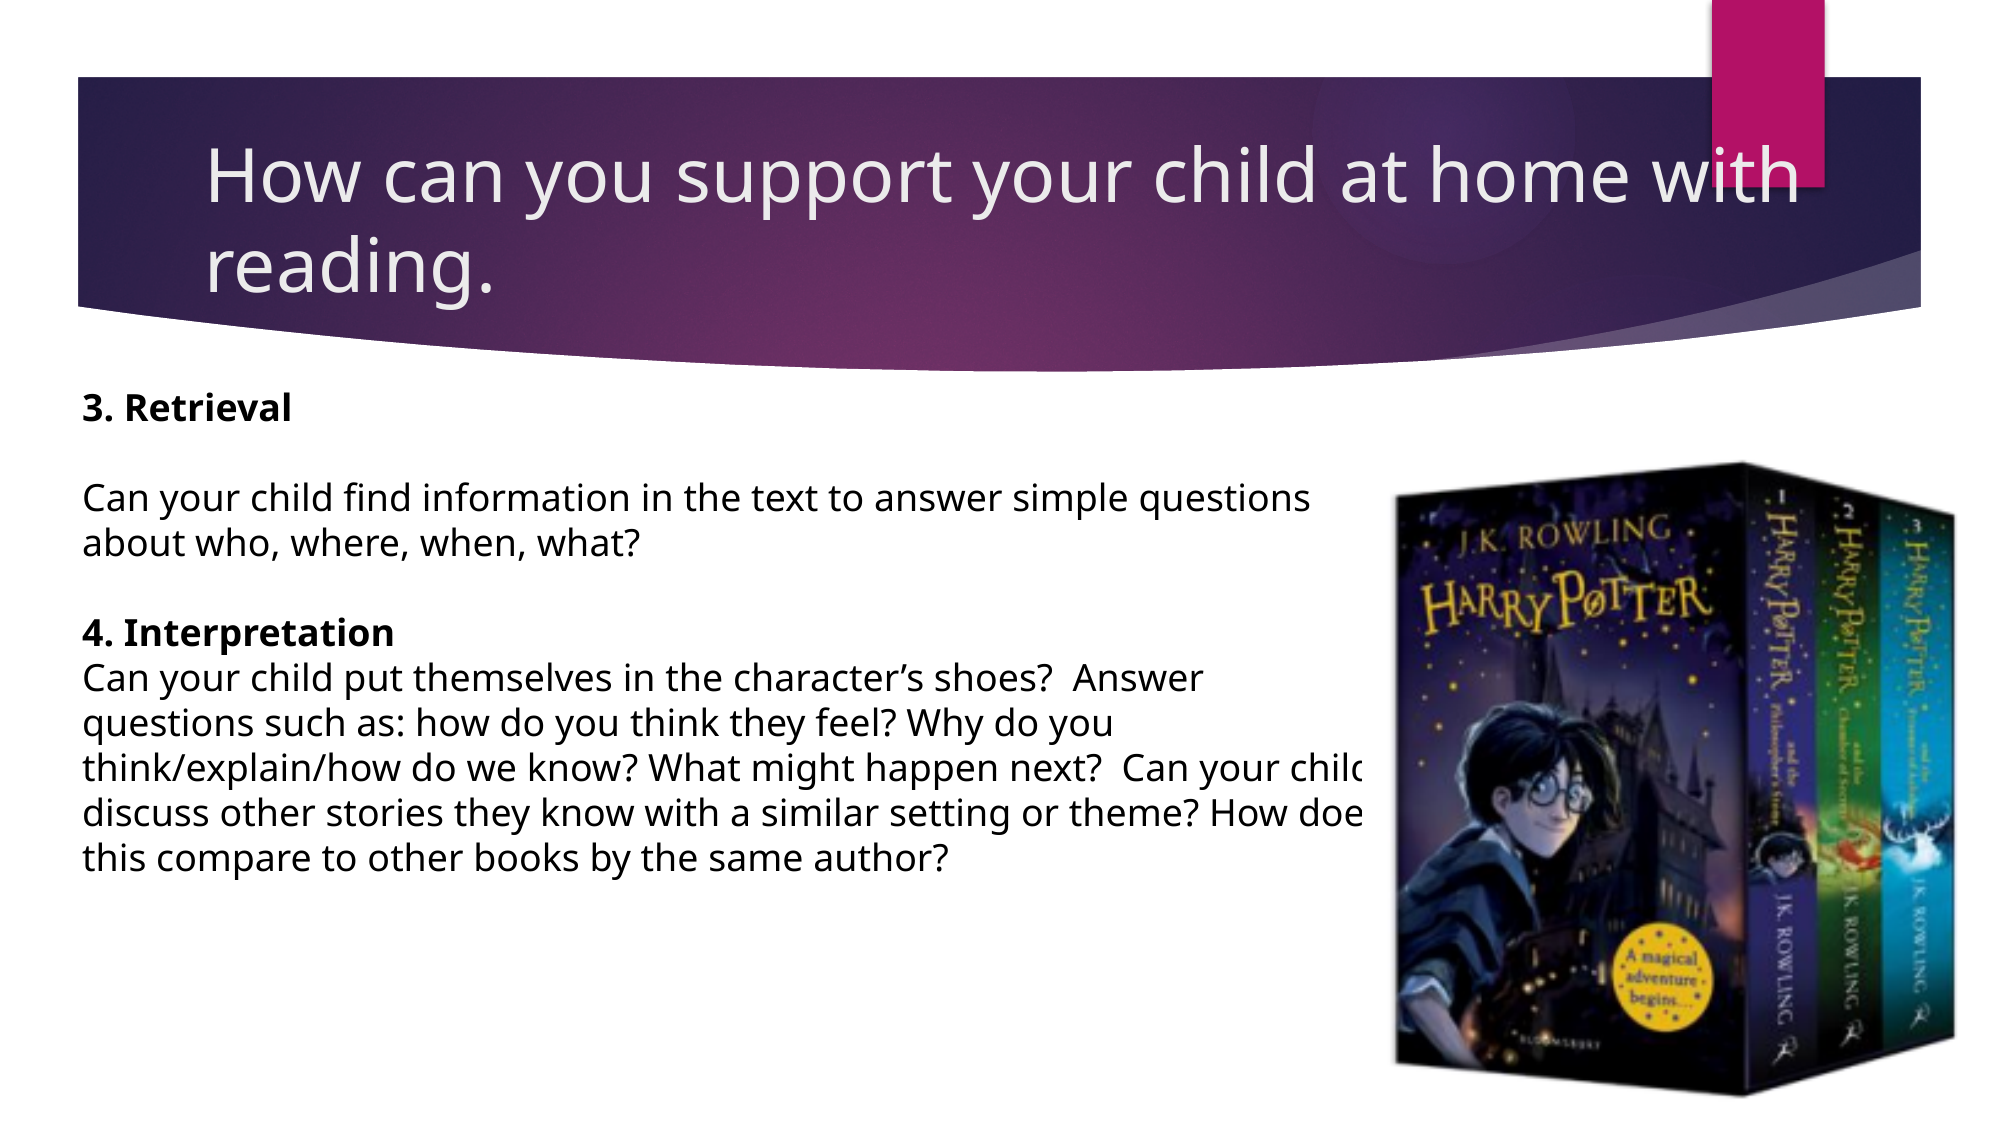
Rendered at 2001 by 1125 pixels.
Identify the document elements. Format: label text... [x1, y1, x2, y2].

title How can you support your child at home with reading. [189, 159, 1843, 276]
text_box 3. Retrieval Can your child find information in the text to answer simple questions about who, where, when, what? 4. Interpretation Can your child put themselves in the character’s shoes? Answer questions such as: how do you think they feel? Why do you think/explain/how do we know? What might happen next? Can your child discuss other stories they know with a similar setting or theme? How does this compare to other books by the same author? [67, 376, 1400, 977]
picture [1362, 439, 1977, 1106]
